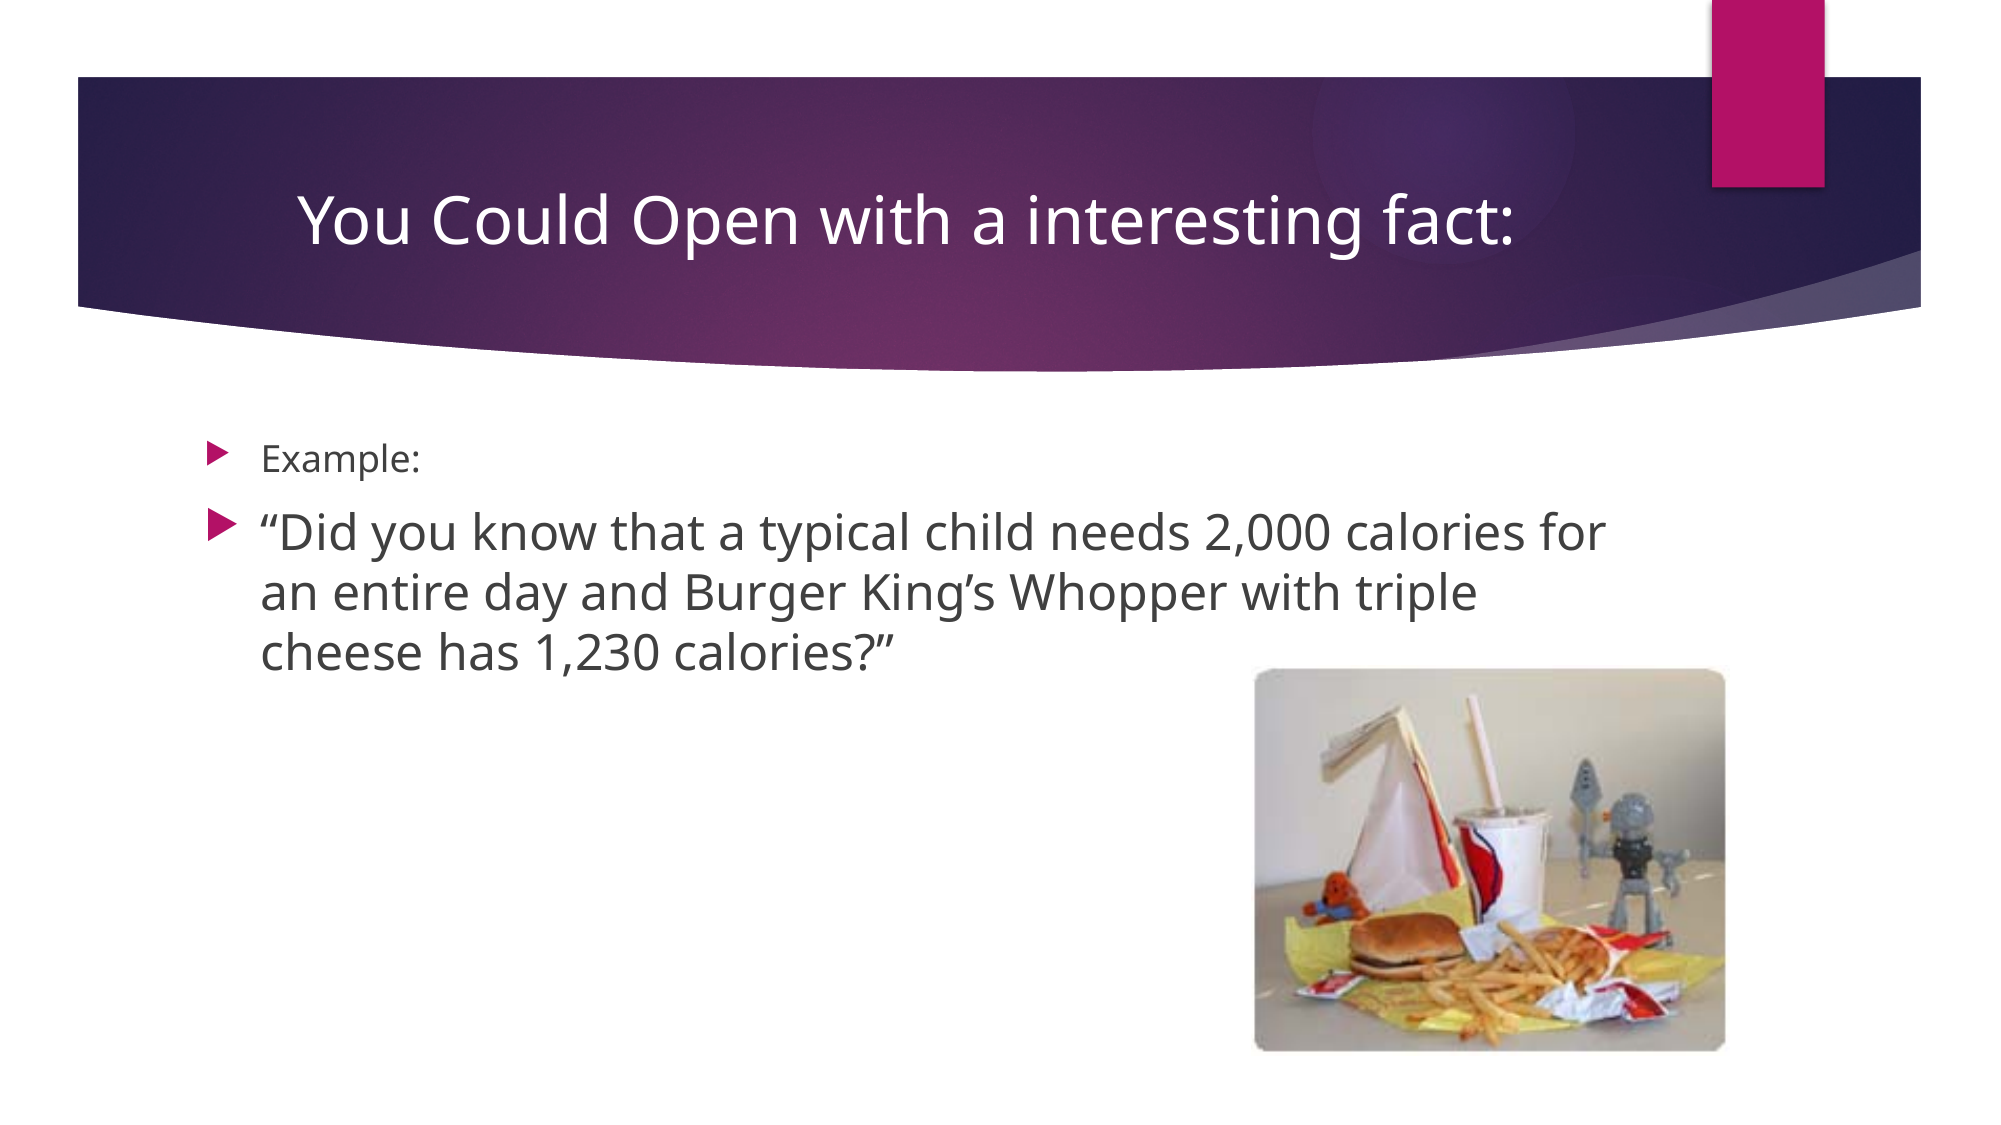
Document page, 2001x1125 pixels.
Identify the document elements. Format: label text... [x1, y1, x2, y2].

picture [1251, 665, 1731, 1056]
list Example: “Did you know that a typical child needs 2,000 calories for an entire day and Burger King’s Whopper with triple cheese has 1,230 calories?” [189, 427, 1627, 988]
title You Could Open with a interesting fact: [189, 159, 1627, 276]
